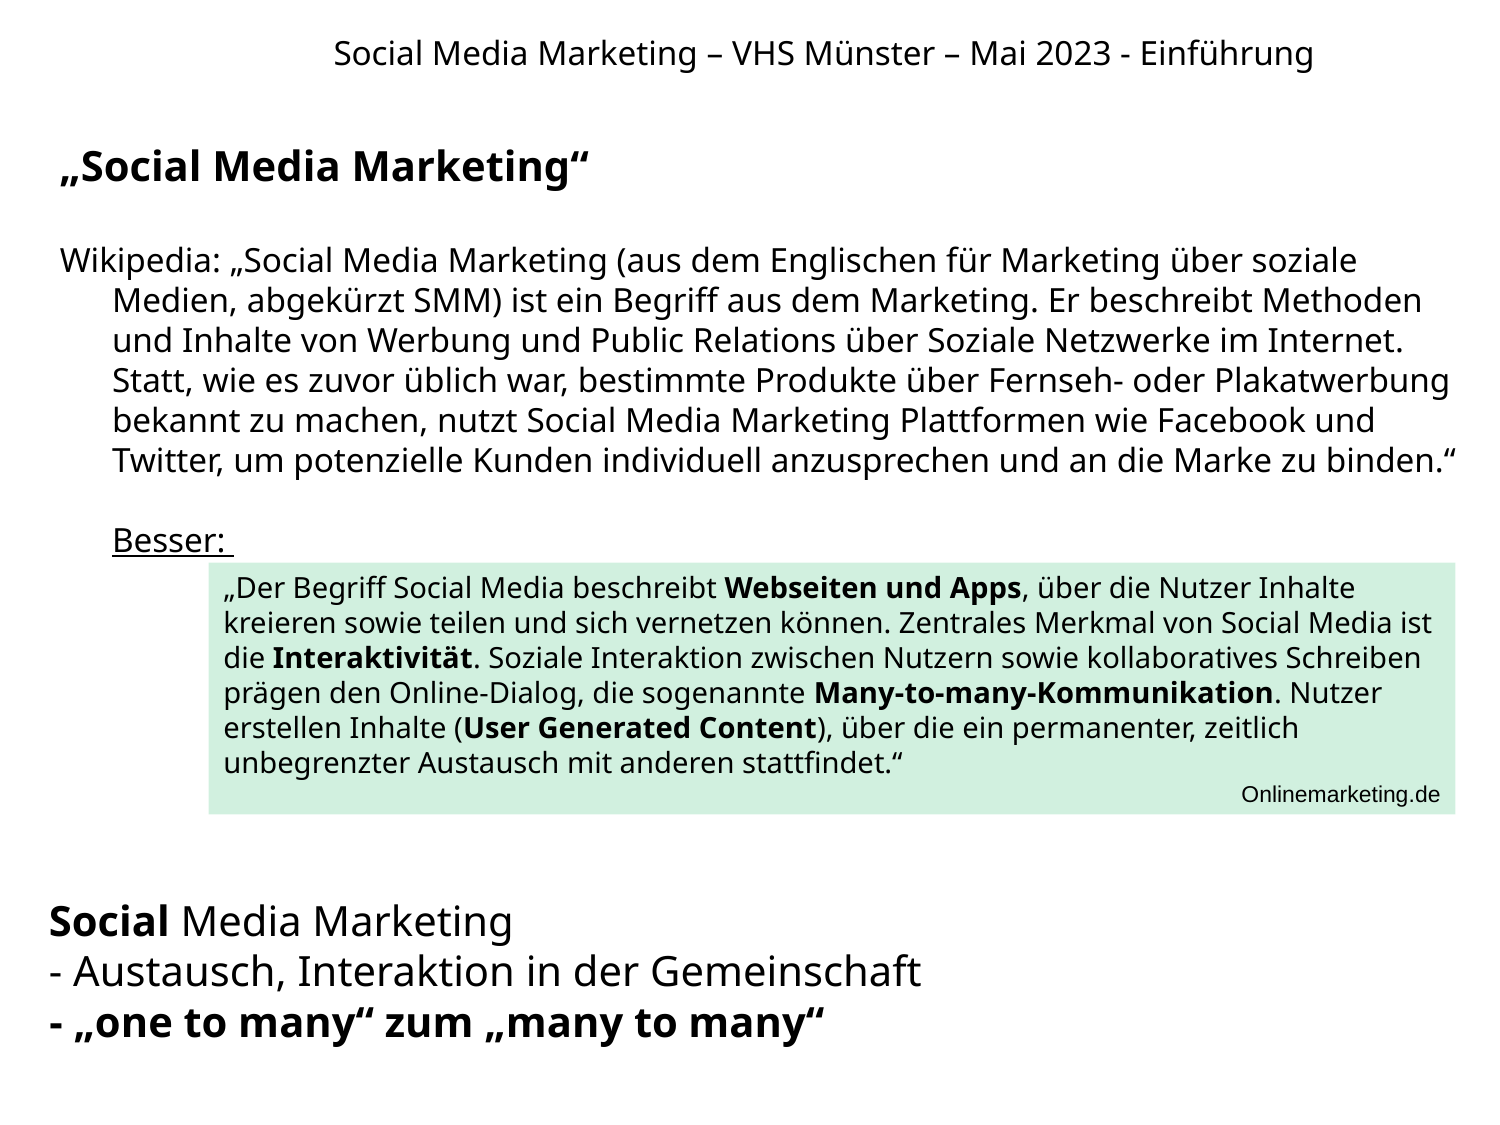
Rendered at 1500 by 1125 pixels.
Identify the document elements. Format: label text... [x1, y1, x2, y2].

text_box „Social Media Marketing“ Wikipedia: „Social Media Marketing (aus dem Englischen für Marketing über soziale Medien, abgekürzt SMM) ist ein Begriff aus dem Marketing. Er beschreibt Methoden und Inhalte von Werbung und Public Relations über Soziale Netzwerke im Internet. Statt, wie es zuvor üblich war, bestimmte Produkte über Fernseh- oder Plakatwerbung bekannt zu machen, nutzt Social Media Marketing Plattformen wie Facebook und Twitter, um potenzielle Kunden individuell anzusprechen und an die Marke zu binden.“ Besser: [44, 141, 1477, 539]
title Social Media Marketing – VHS Münster – Mai 2023 - Einführung [150, 0, 1500, 104]
text_box „Der Begriff Social Media beschreibt Webseiten und Apps, über die Nutzer Inhalte kreieren sowie teilen und sich vernetzen können. Zentrales Merkmal von Social Media ist die Interaktivität. Soziale Interaktion zwischen Nutzern sowie kollaboratives Schreiben prägen den Online-Dialog, die sogenannte Many-to-many-Kommunikation. Nutzer erstellen Inhalte (User Generated Content), über die ein permanenter, zeitlich unbegrenzter Austausch mit anderen stattfindet.“ Onlinemarketing.de [208, 562, 1456, 815]
text_box [100, 539, 585, 894]
text_box Social Media Marketing - Austausch, Interaktion in der Gemeinschaft - „one to many“ zum „many to many“ [34, 896, 1466, 1103]
